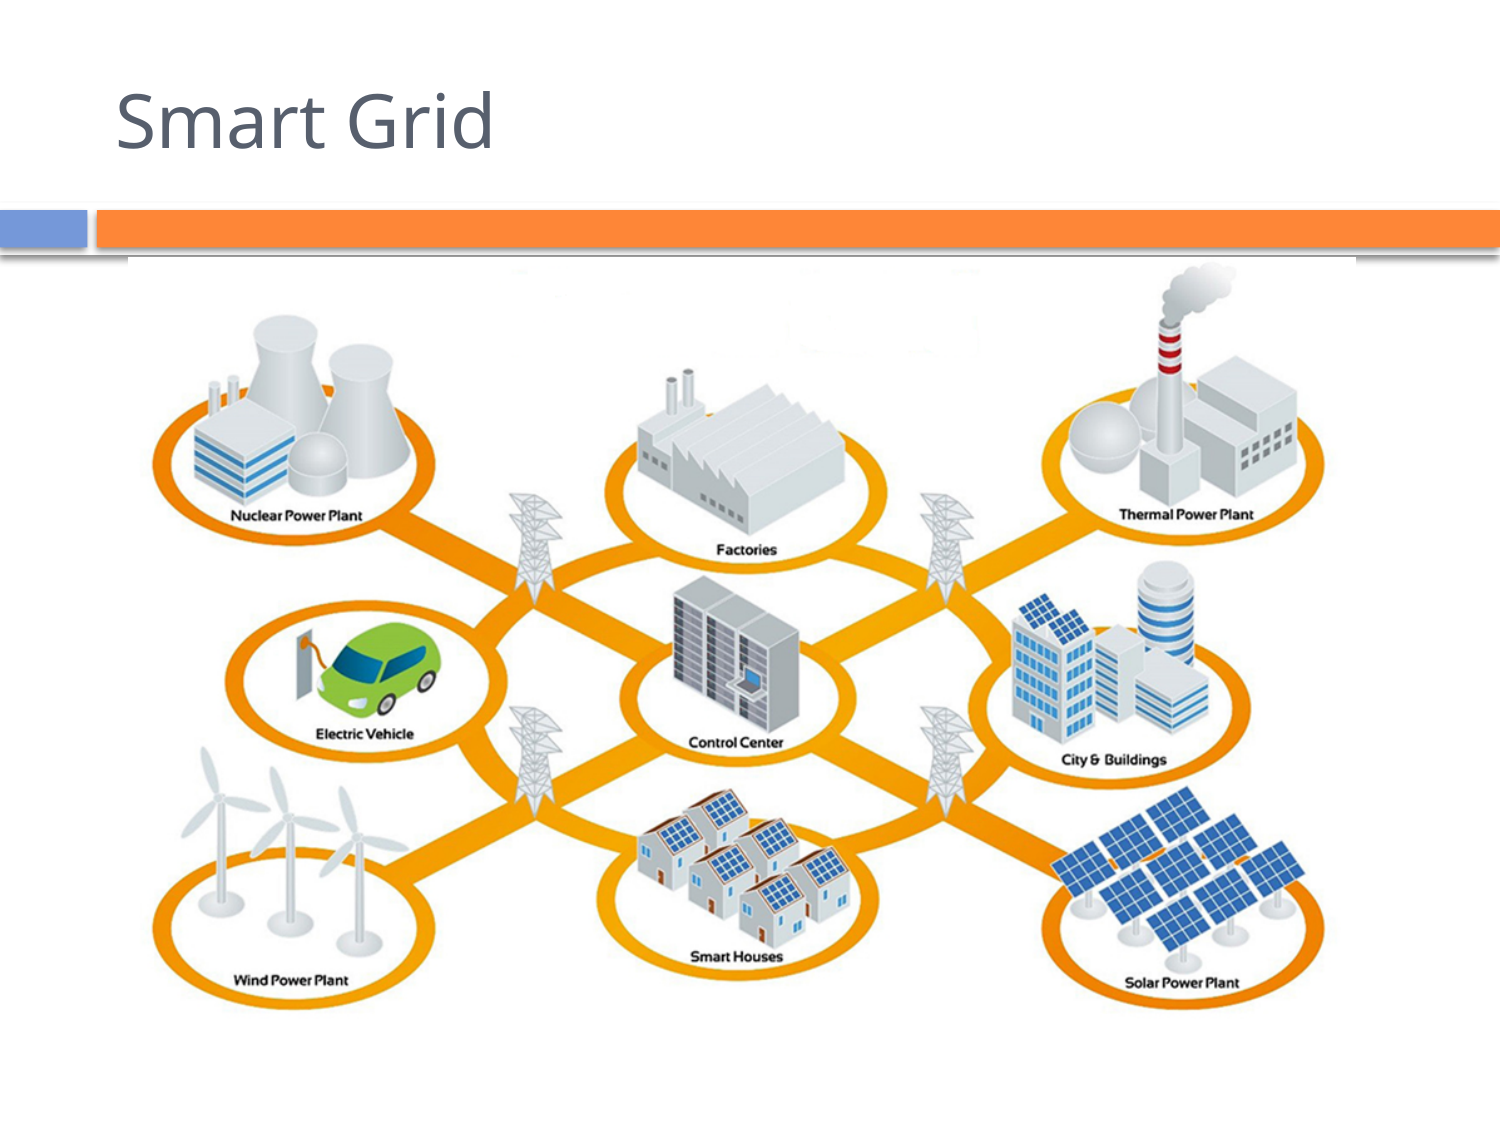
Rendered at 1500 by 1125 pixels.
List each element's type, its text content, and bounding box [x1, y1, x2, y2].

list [128, 257, 1356, 1035]
title Smart Grid [100, 37, 1438, 200]
